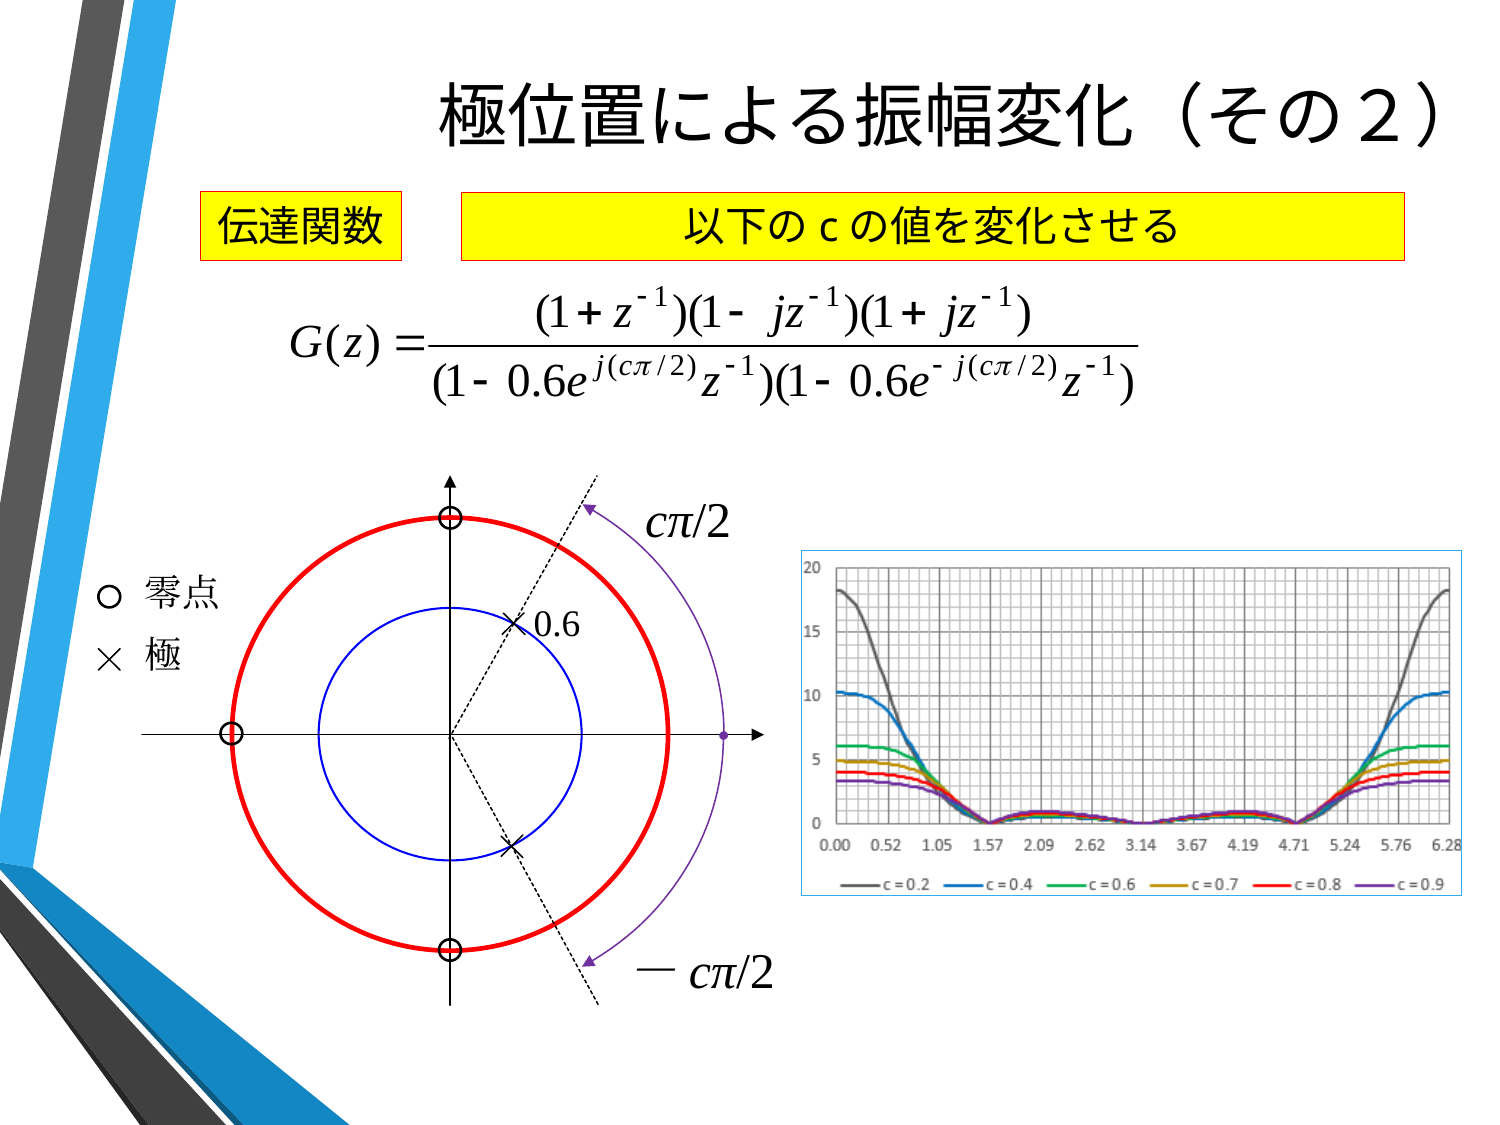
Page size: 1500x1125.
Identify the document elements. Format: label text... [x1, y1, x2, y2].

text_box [281, 271, 1150, 419]
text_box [98, 466, 823, 1033]
list 伝達関数 [200, 191, 402, 261]
picture [801, 550, 1462, 896]
text_box 以下のcの値を変化させる [461, 192, 1405, 261]
title 極位置による振幅変化（その２） [344, 35, 1500, 192]
